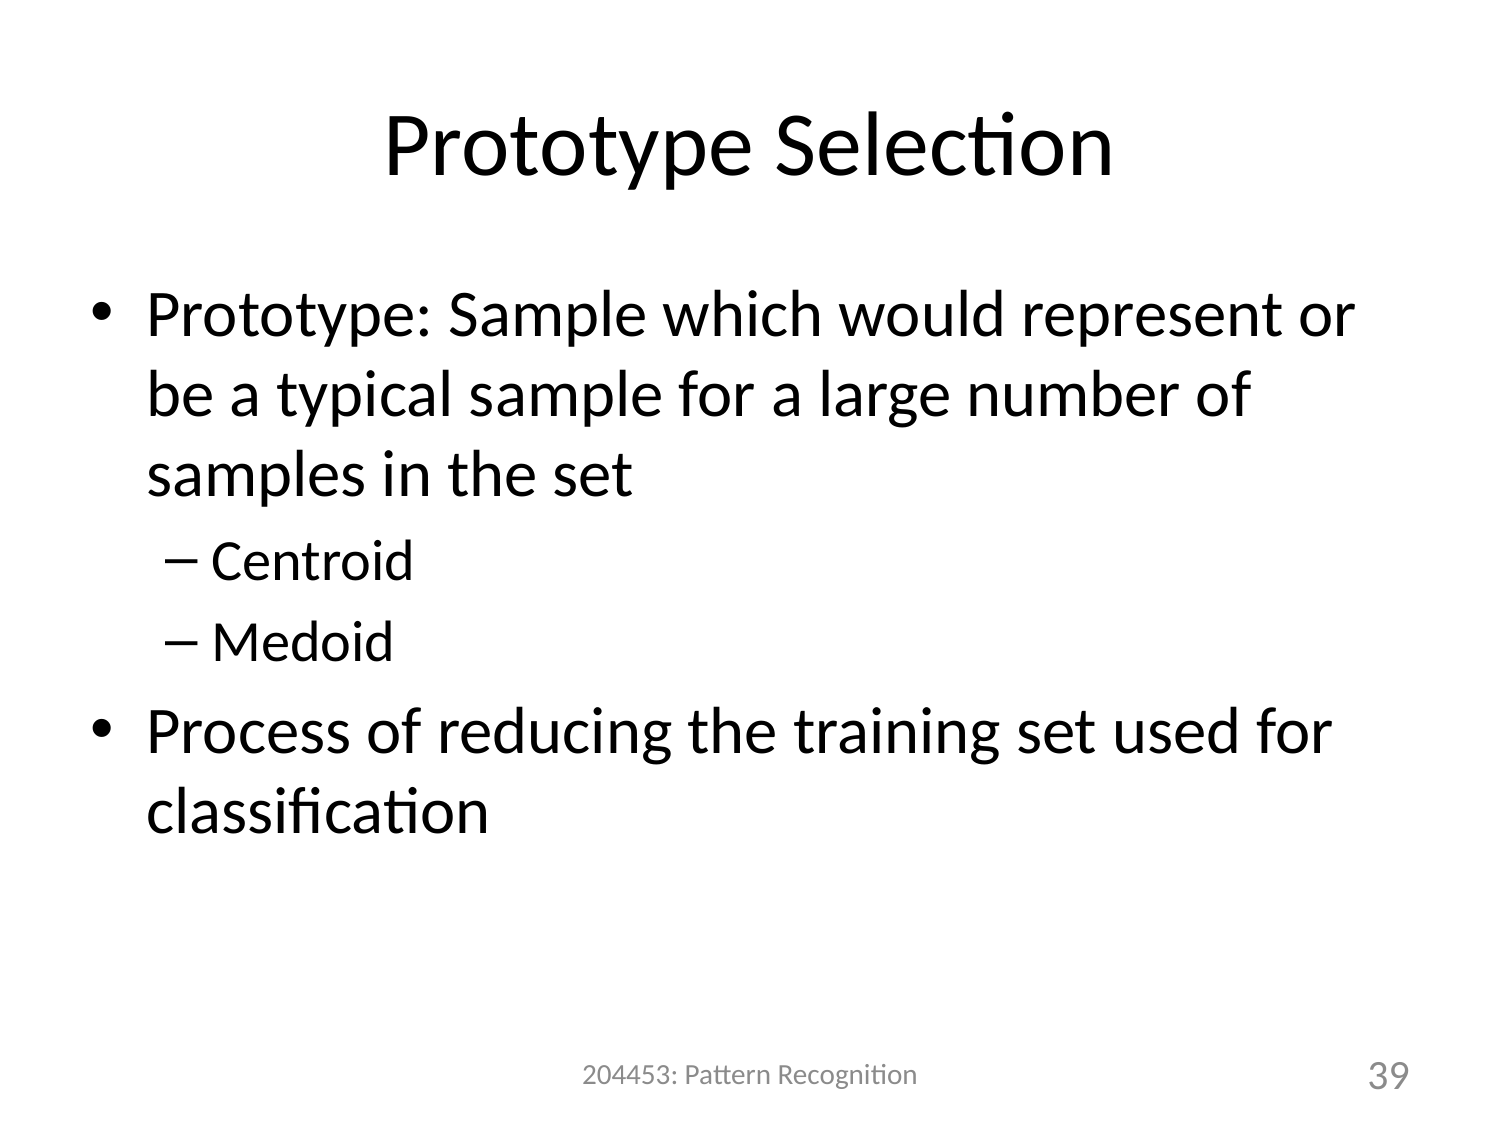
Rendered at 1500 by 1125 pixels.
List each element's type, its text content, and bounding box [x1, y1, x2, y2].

slide_number 39 [1074, 1042, 1425, 1103]
list Prototype: Sample which would represent or be a typical sample for a large number of samples in the set Centroid Medoid Process of reducing the training set used for classification [75, 262, 1425, 1005]
footer 204453: Pattern Recognition [76, 1042, 1074, 1103]
title Prototype Selection [75, 45, 1425, 233]
